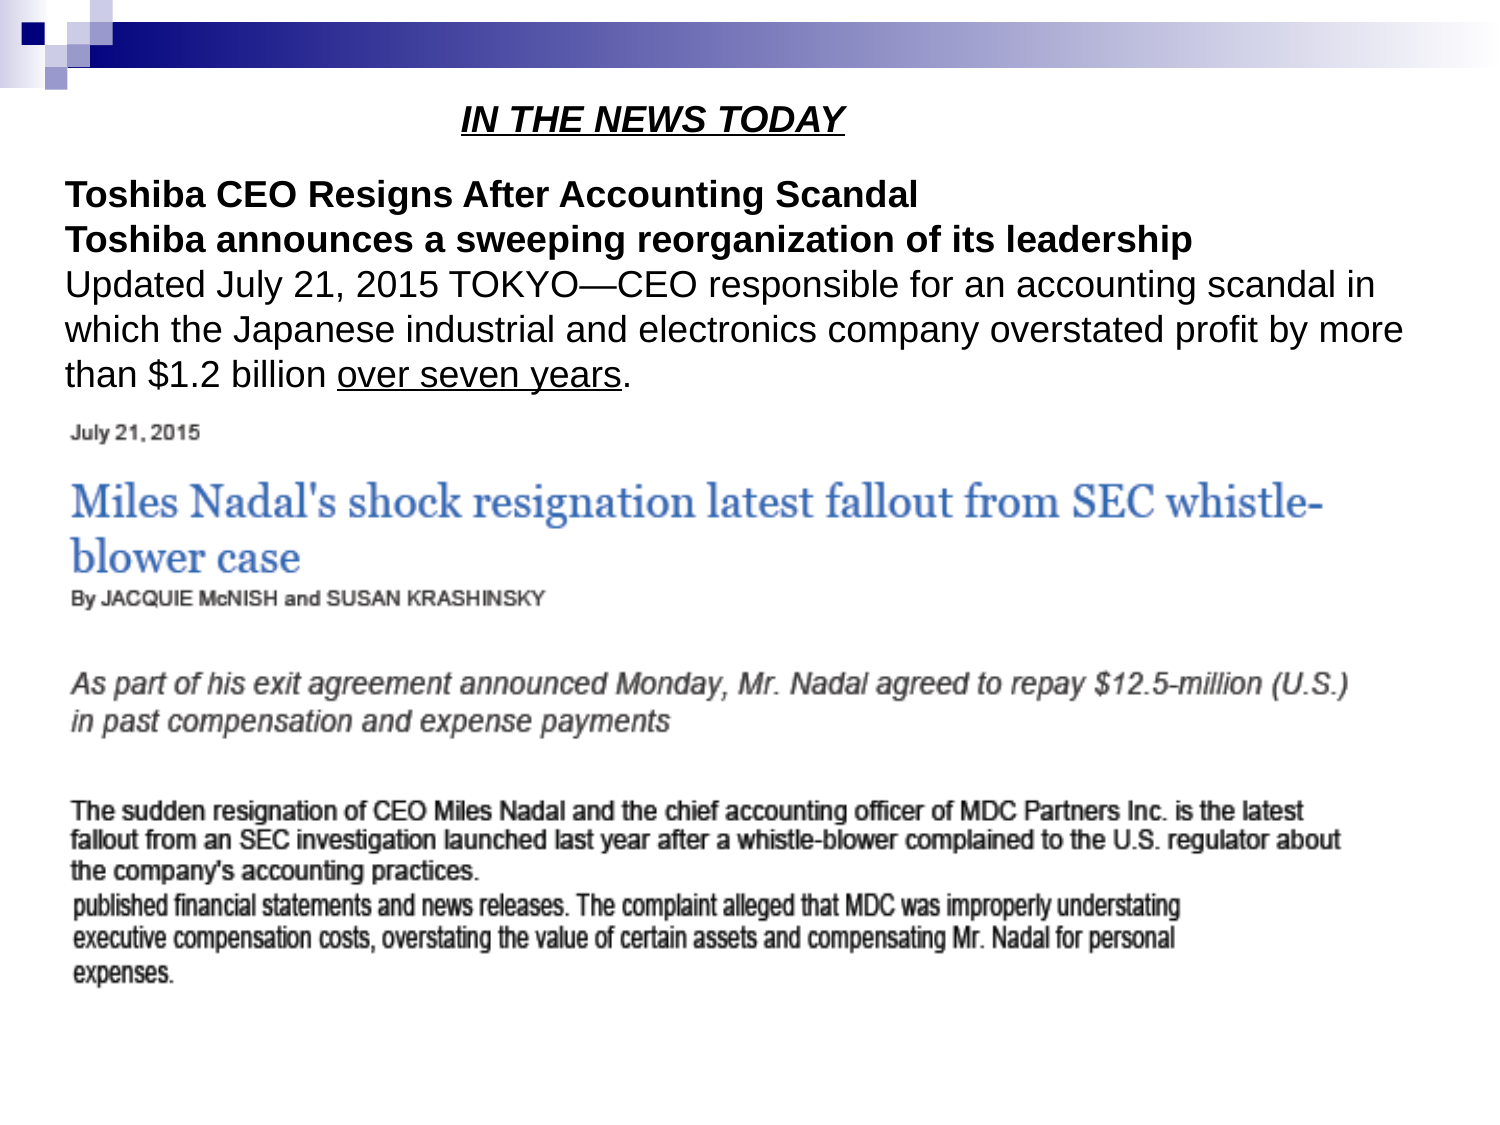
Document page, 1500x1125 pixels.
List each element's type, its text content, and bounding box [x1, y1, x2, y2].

text_box Toshiba CEO Resigns After Accounting Scandal Toshiba announces a sweeping reorganization of its leadership Updated July 21, 2015 TOKYO—CEO responsible for an accounting scandal in which the Japanese industrial and electronics company overstated profit by more than $1.2 billion over seven years. [49, 162, 1463, 448]
text_box IN THE NEWS TODAY [446, 87, 861, 148]
picture [49, 412, 1388, 1013]
